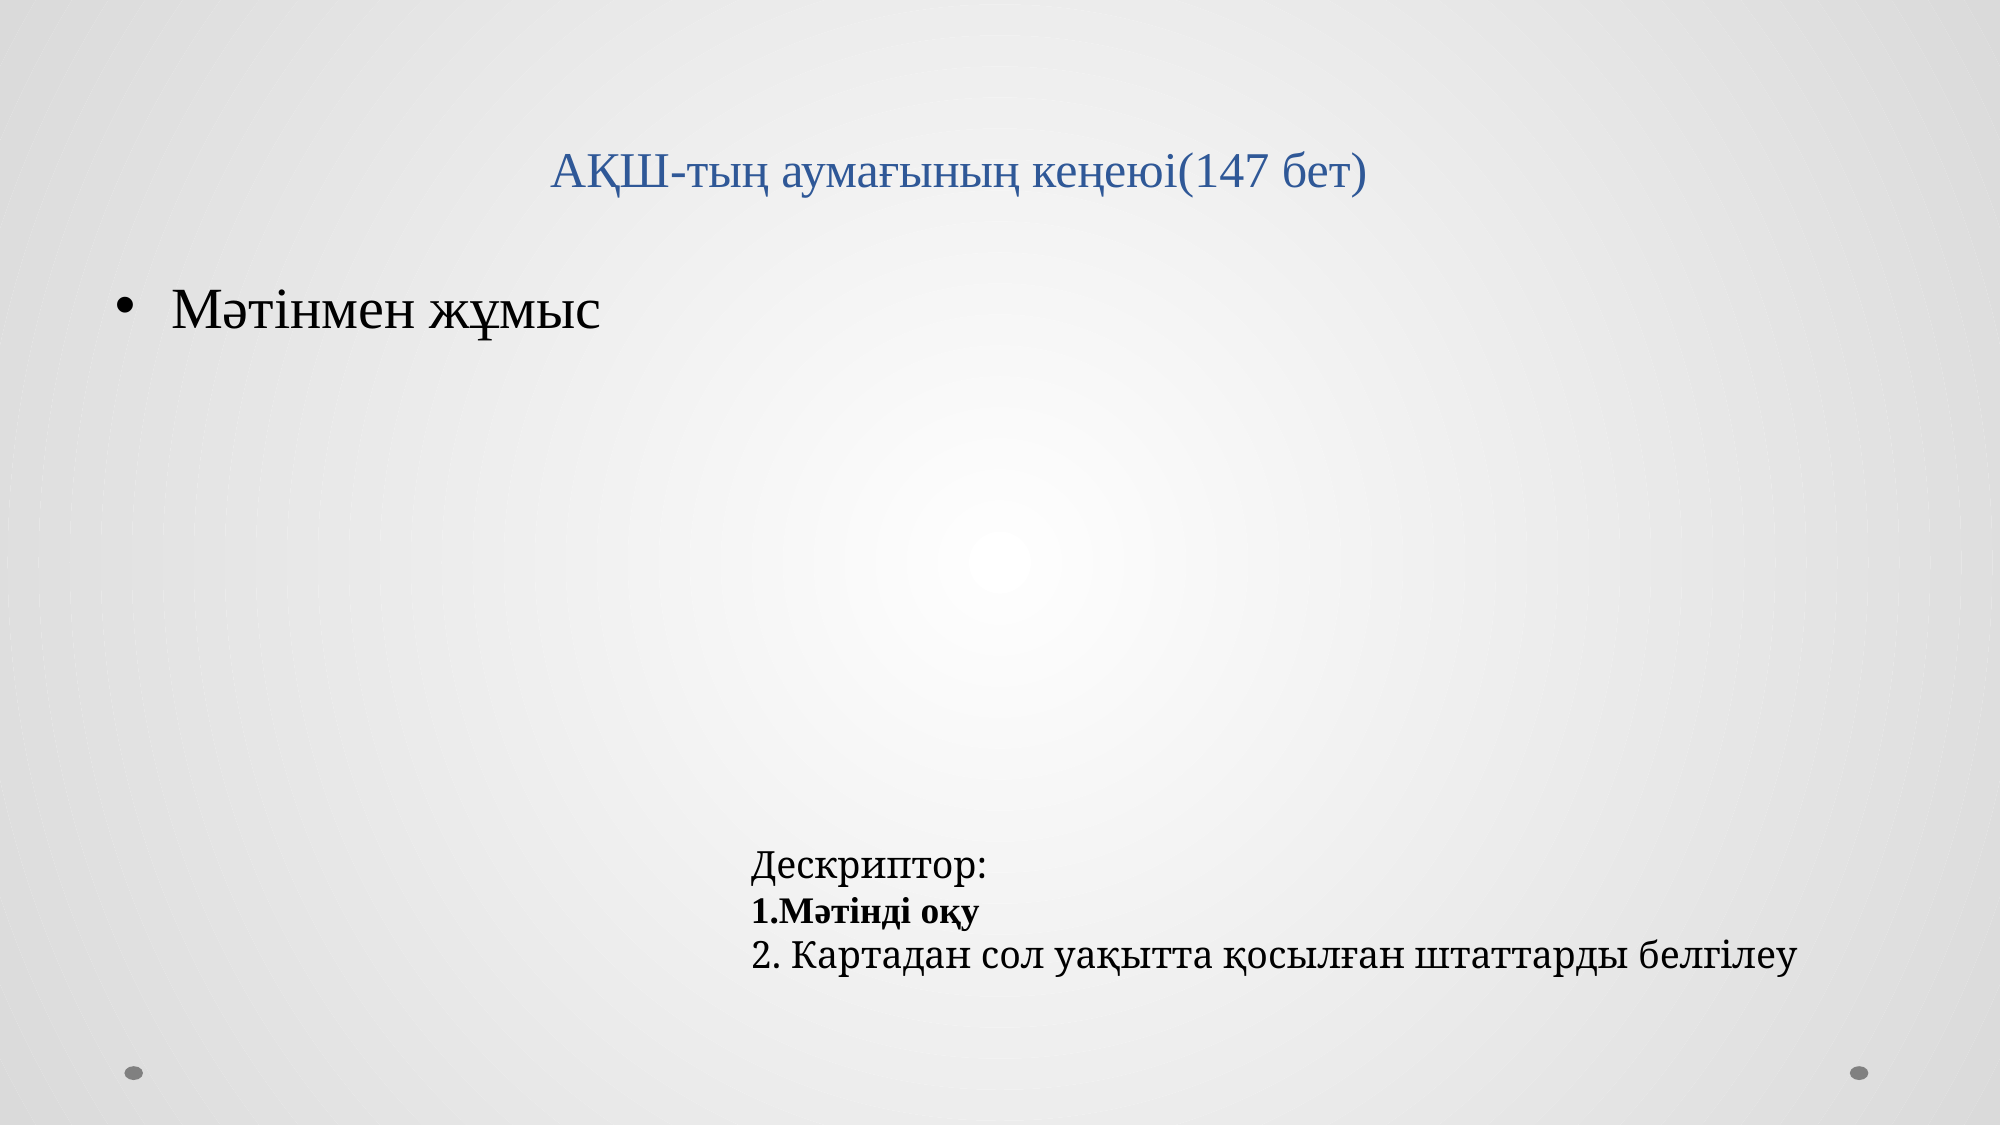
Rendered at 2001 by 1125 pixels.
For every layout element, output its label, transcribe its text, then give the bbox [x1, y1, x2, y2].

list Мәтінмен жұмыс [99, 262, 1900, 720]
text_box Дескриптор: 1.Мәтінді оқу 2. Картадан сол уақытта қосылған штаттарды белгілеу [736, 833, 1901, 984]
title АҚШ-тың аумағының кеңеюі(147 бет) [97, 22, 1821, 206]
